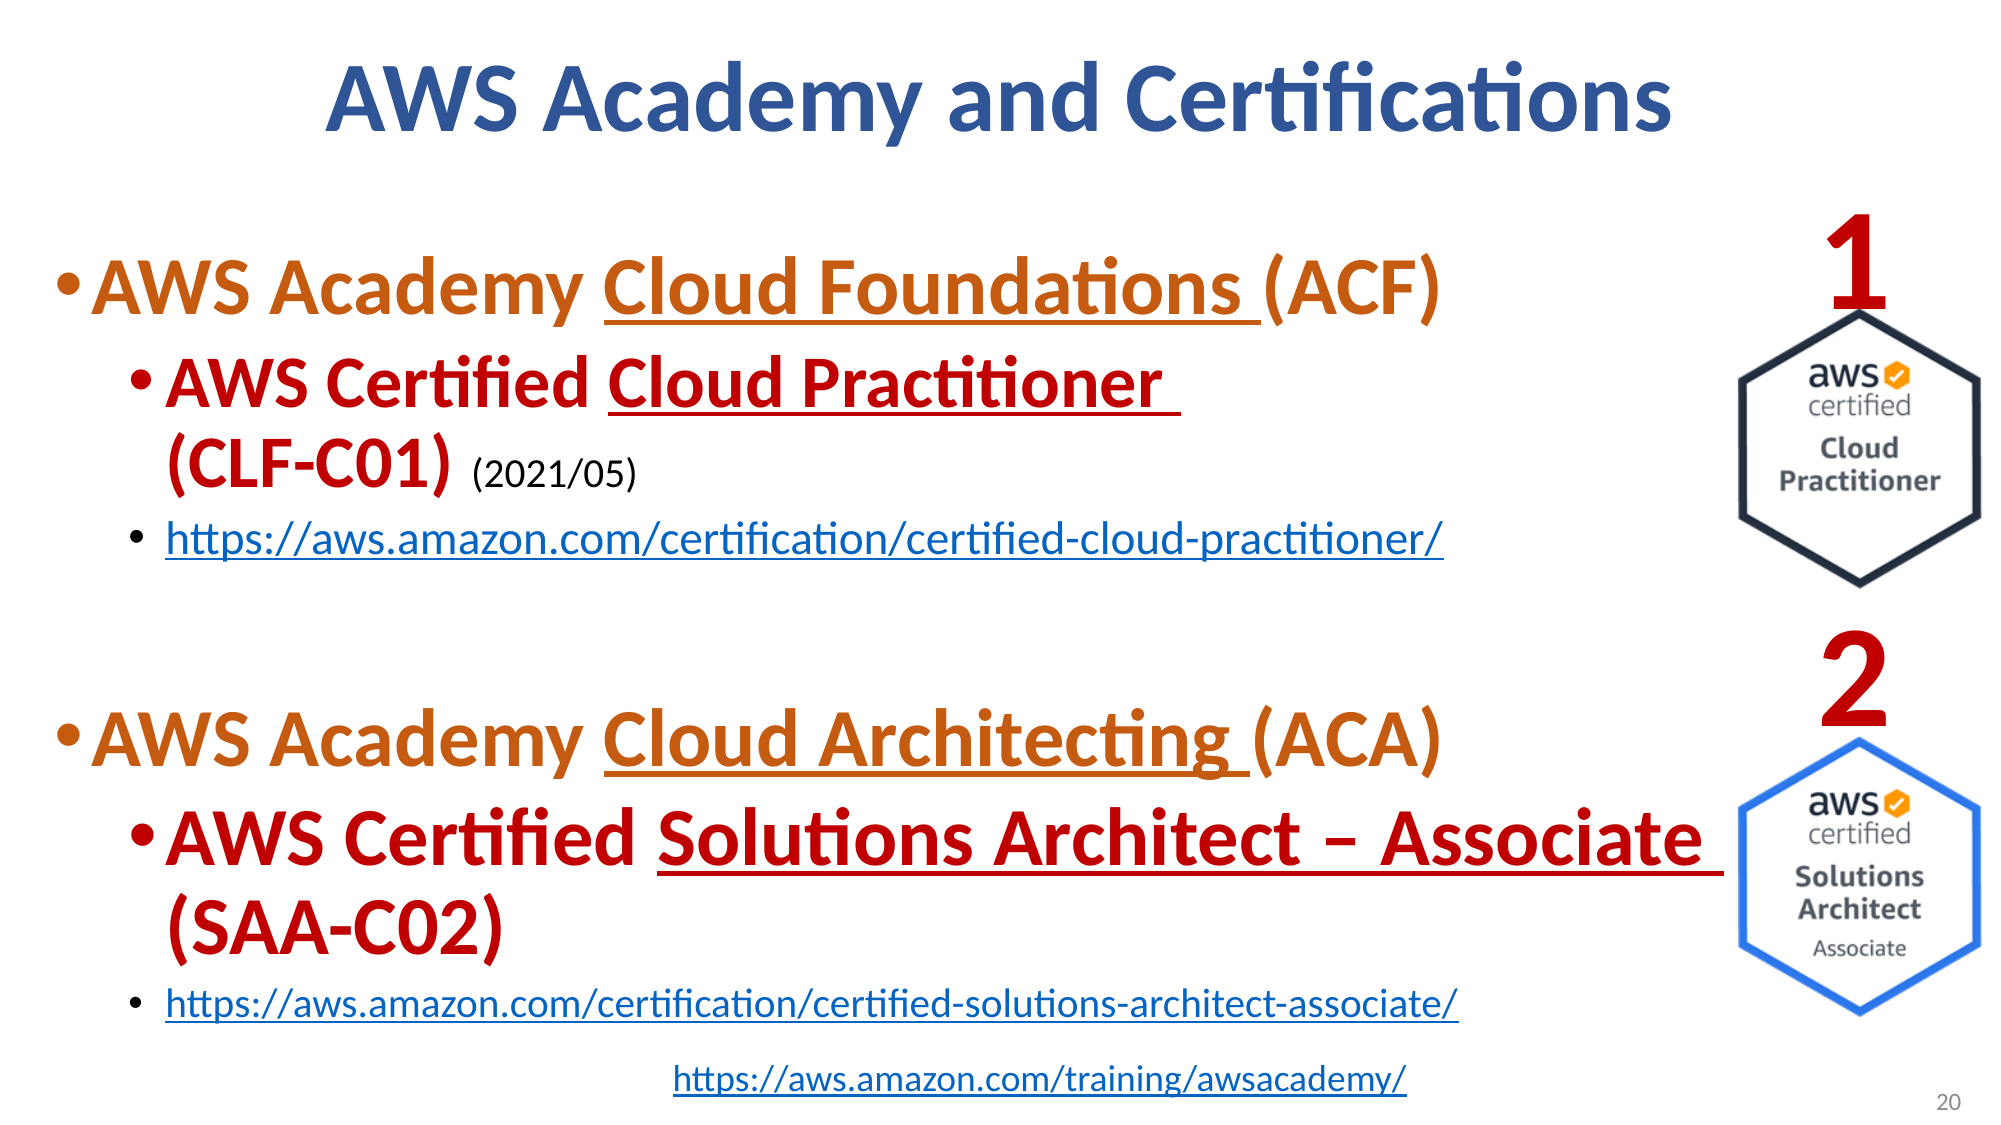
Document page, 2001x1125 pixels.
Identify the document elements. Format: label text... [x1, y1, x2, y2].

slide_number 20 [1819, 1080, 1977, 1120]
text_box https://aws.amazon.com/training/awsacademy/ [657, 1046, 1423, 1107]
text_box 2 [1802, 589, 1917, 736]
list AWS Academy Cloud Foundations (ACF) AWS Certified Cloud Practitioner (CLF-C01) (2021/05) https://aws.amazon.com/certification/certified-cloud-practitioner/ AWS Academy Cloud Architecting (ACA) AWS Certified Solutions Architect – Associate (SAA-C02) https://aws.amazon.com/certification/certified-solutions-architect-associate/ [39, 236, 1990, 1043]
picture [1719, 736, 2000, 1017]
title AWS Academy and Certifications [137, 0, 1863, 199]
text_box 1 [1802, 156, 1917, 308]
picture [1719, 308, 2000, 589]
